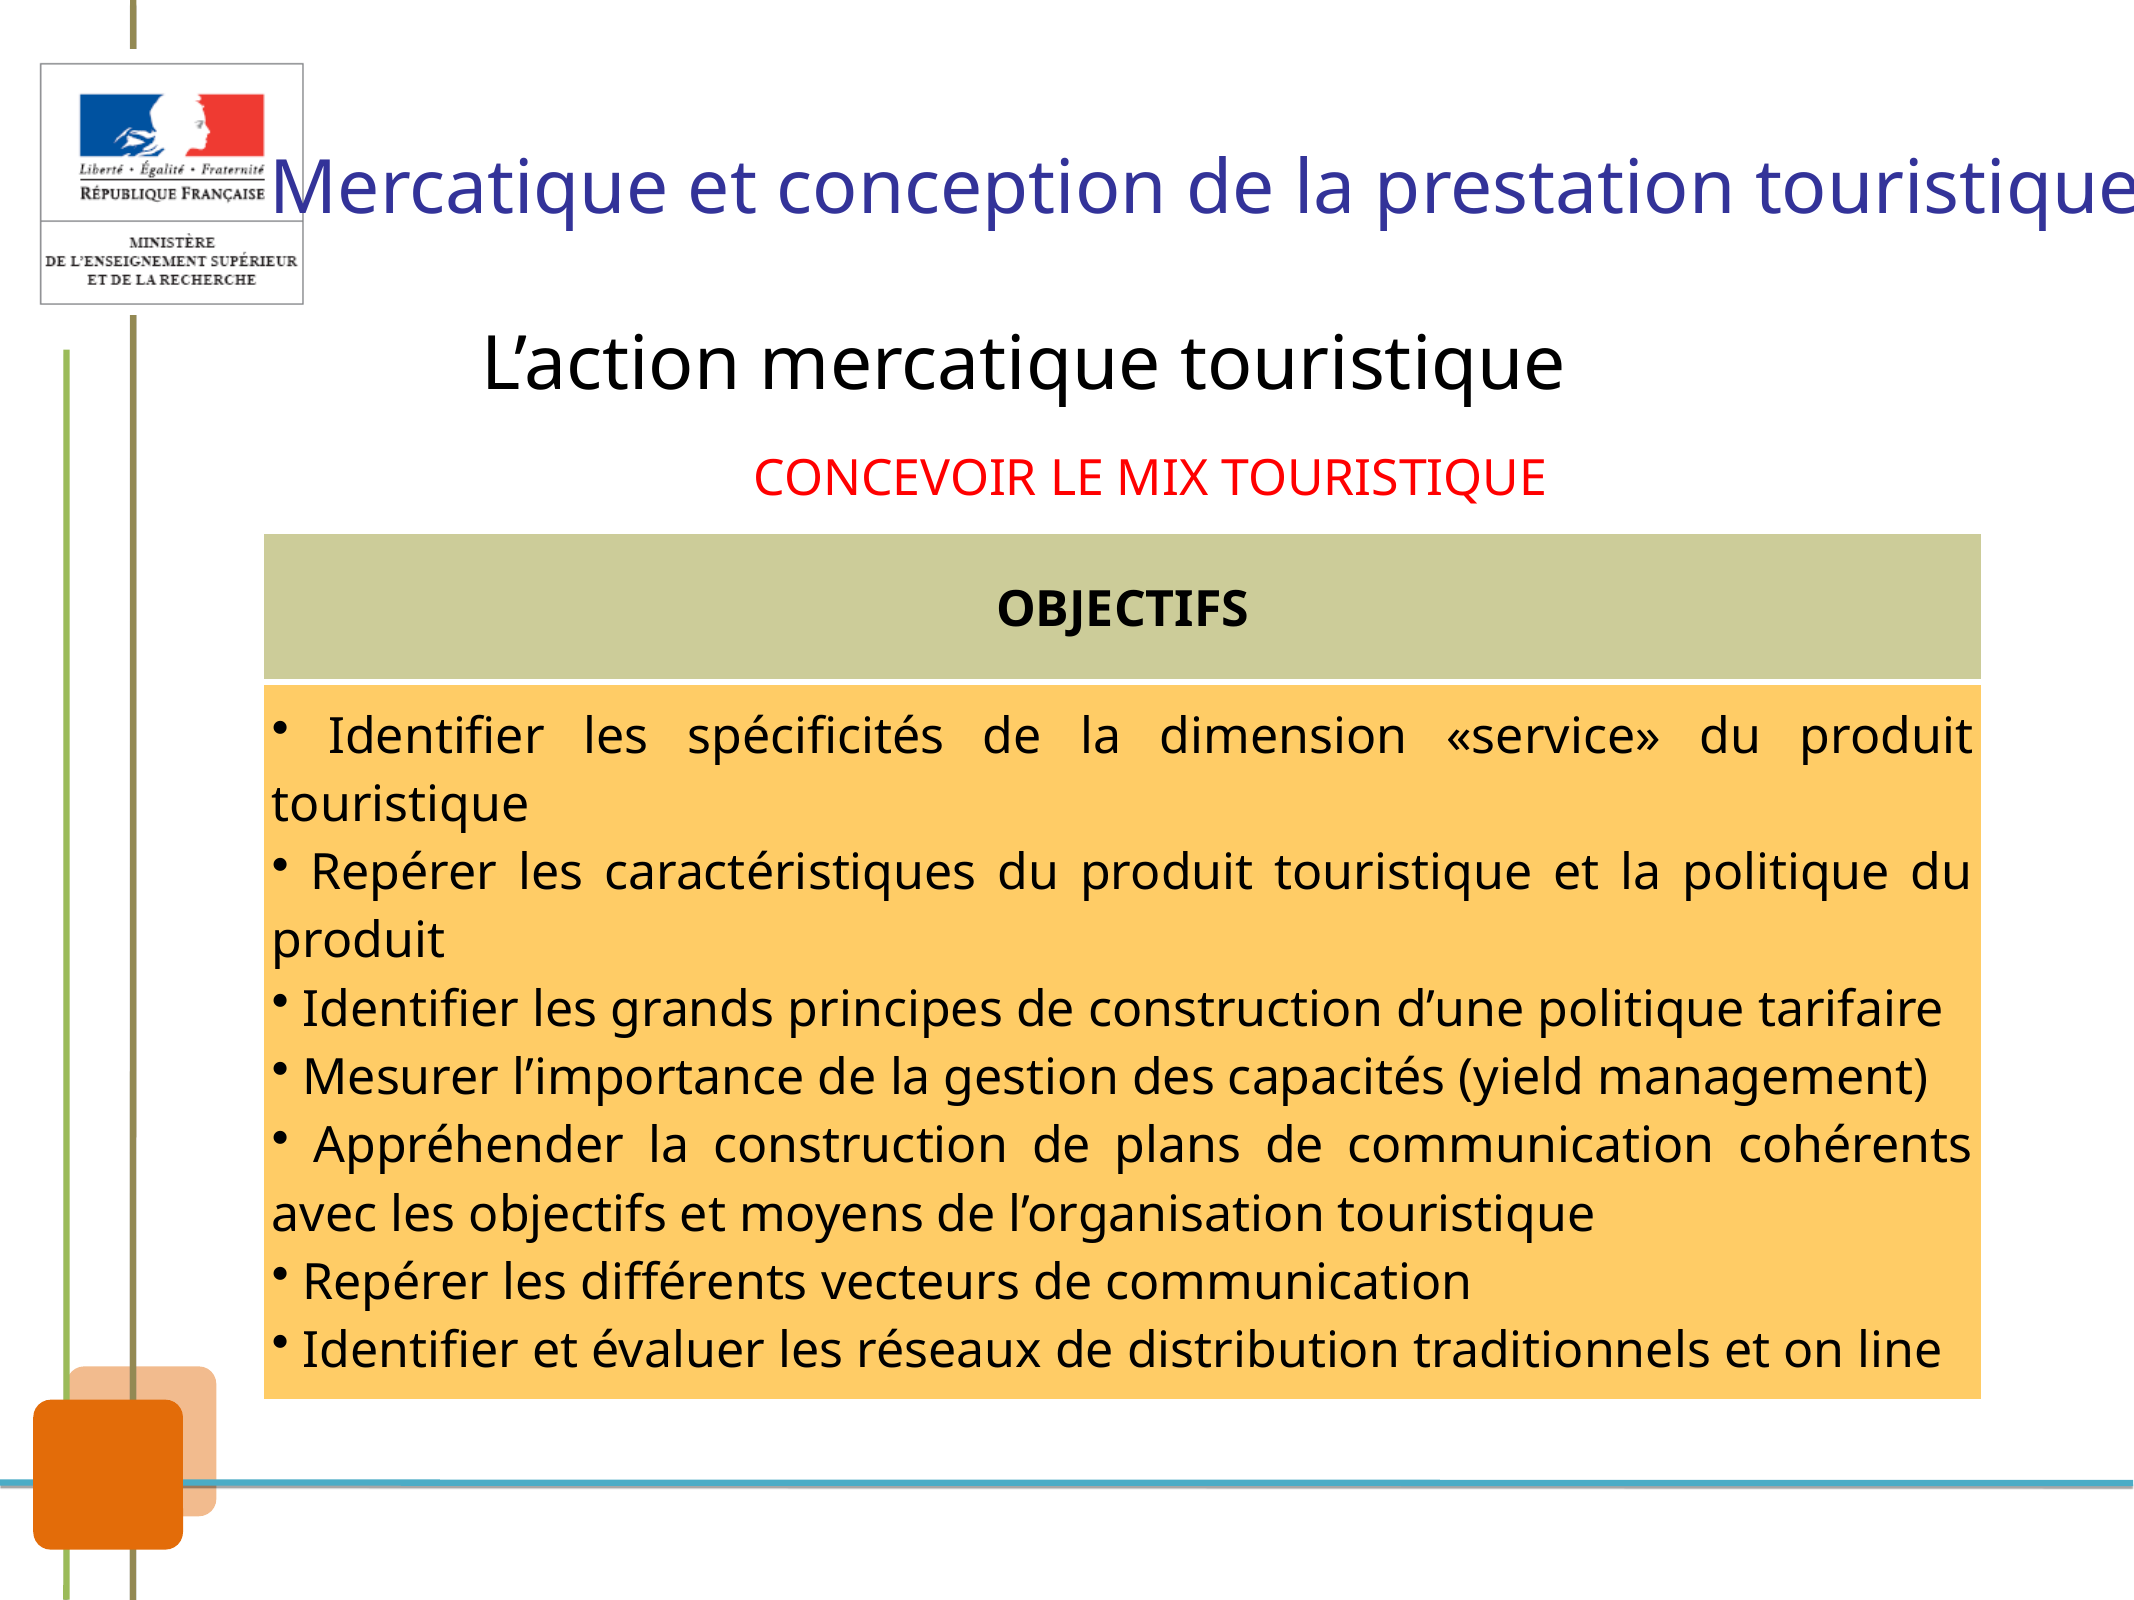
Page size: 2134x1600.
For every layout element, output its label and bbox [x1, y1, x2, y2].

text_box [32, 49, 314, 315]
text_box [0, 0, 2134, 1600]
